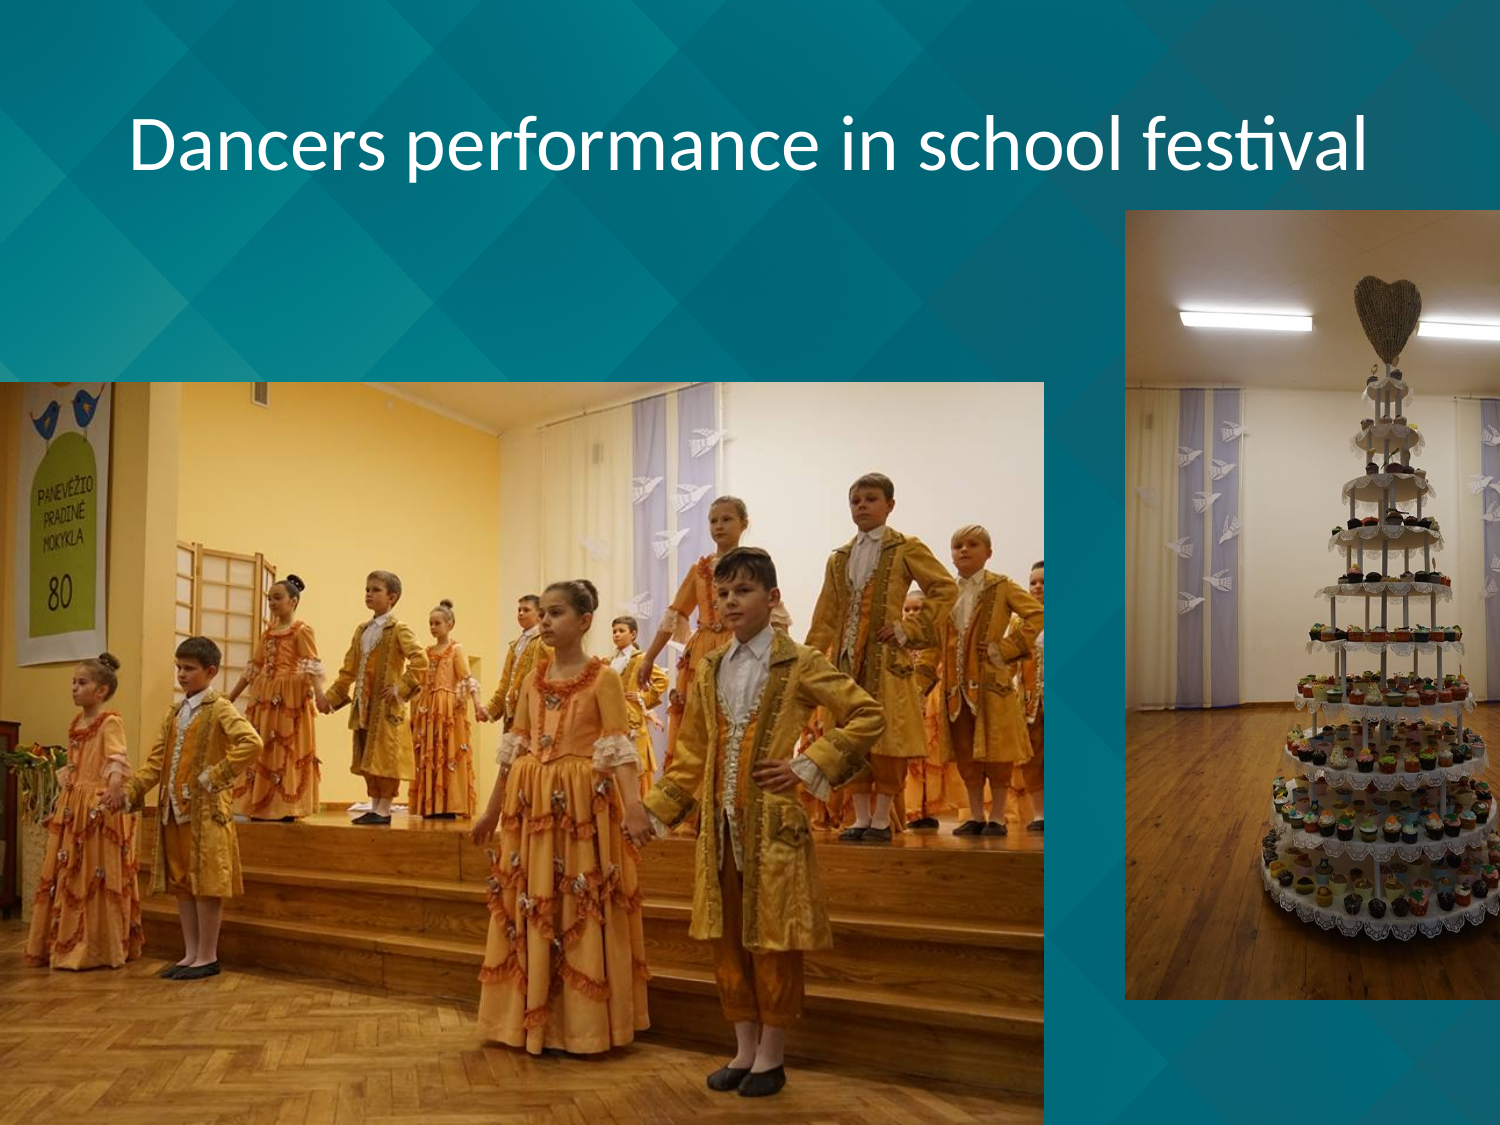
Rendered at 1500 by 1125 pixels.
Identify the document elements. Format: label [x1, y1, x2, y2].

picture [0, 0, 1500, 1125]
list [0, 382, 1044, 1125]
